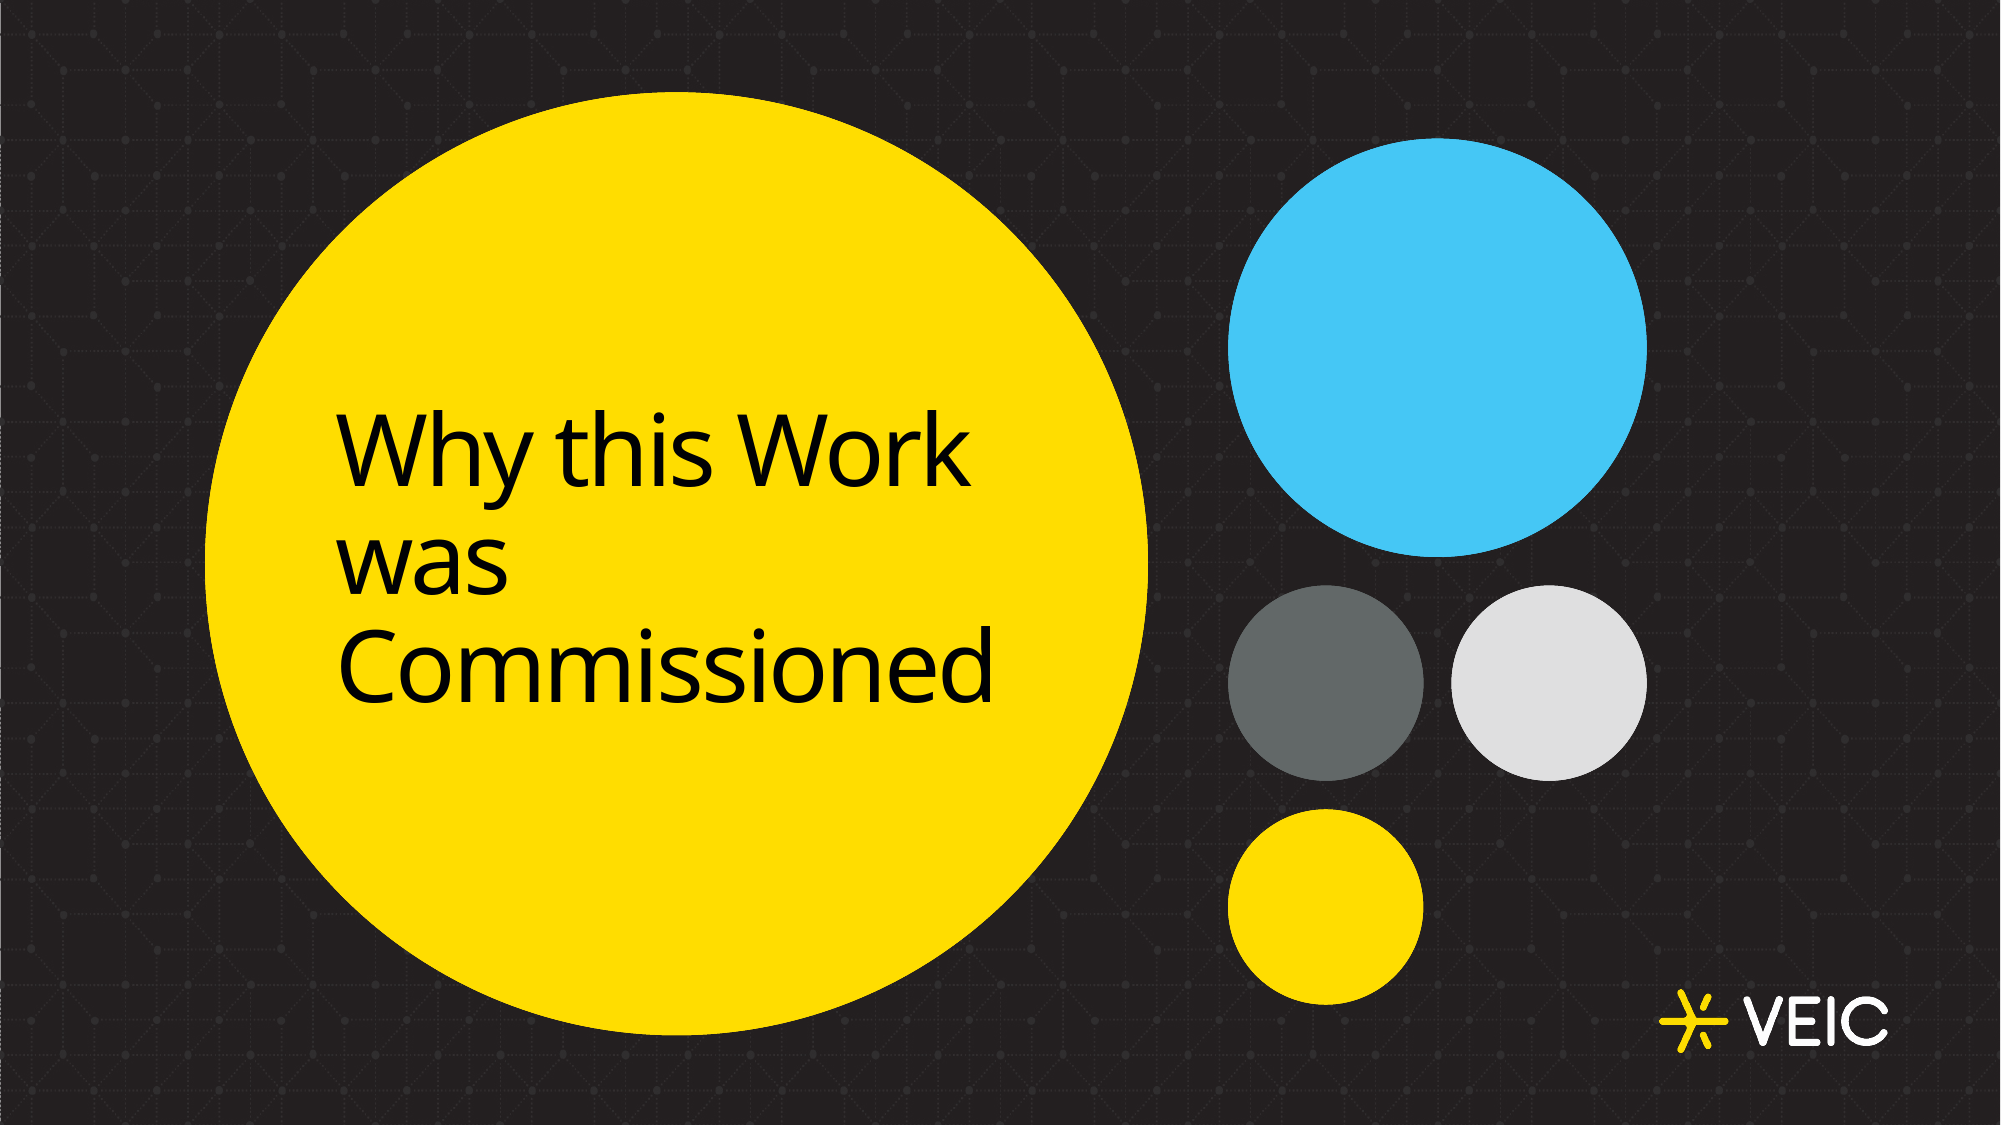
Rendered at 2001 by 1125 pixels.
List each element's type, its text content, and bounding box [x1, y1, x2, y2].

picture [0, 0, 2001, 1125]
list Why this Work was Commissioned [320, 241, 1168, 884]
